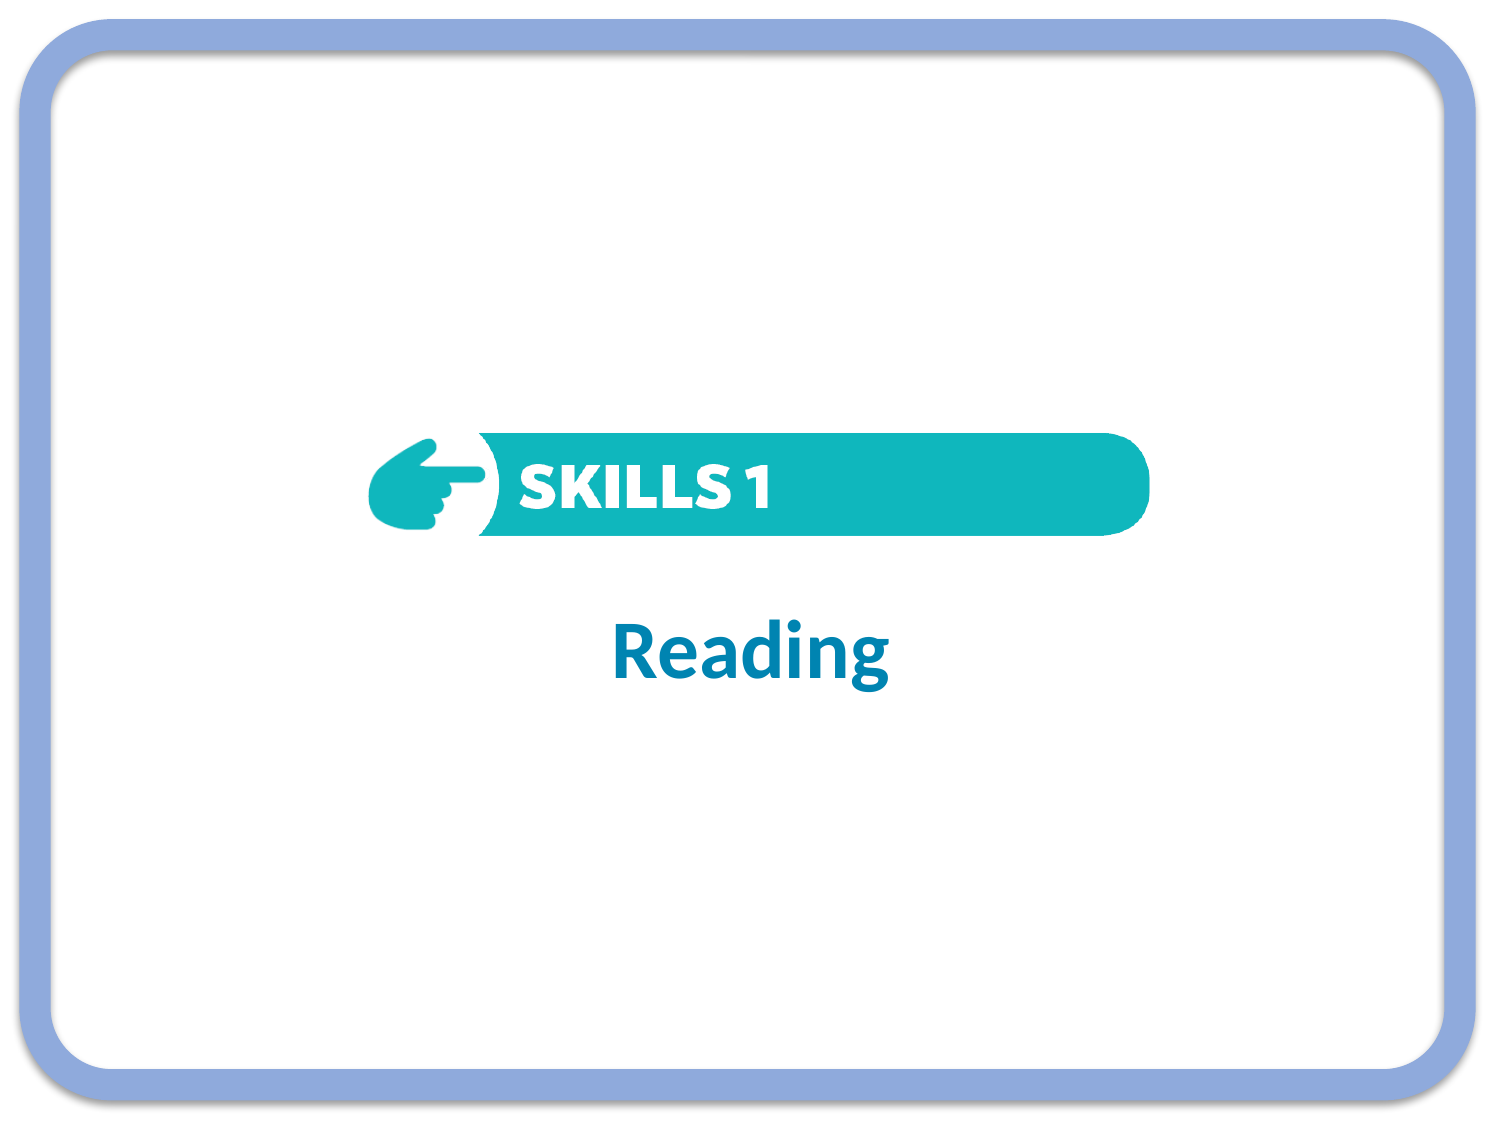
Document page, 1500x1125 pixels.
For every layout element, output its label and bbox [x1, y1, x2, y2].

text_box [343, 421, 1157, 704]
text_box [33, 33, 1462, 1086]
